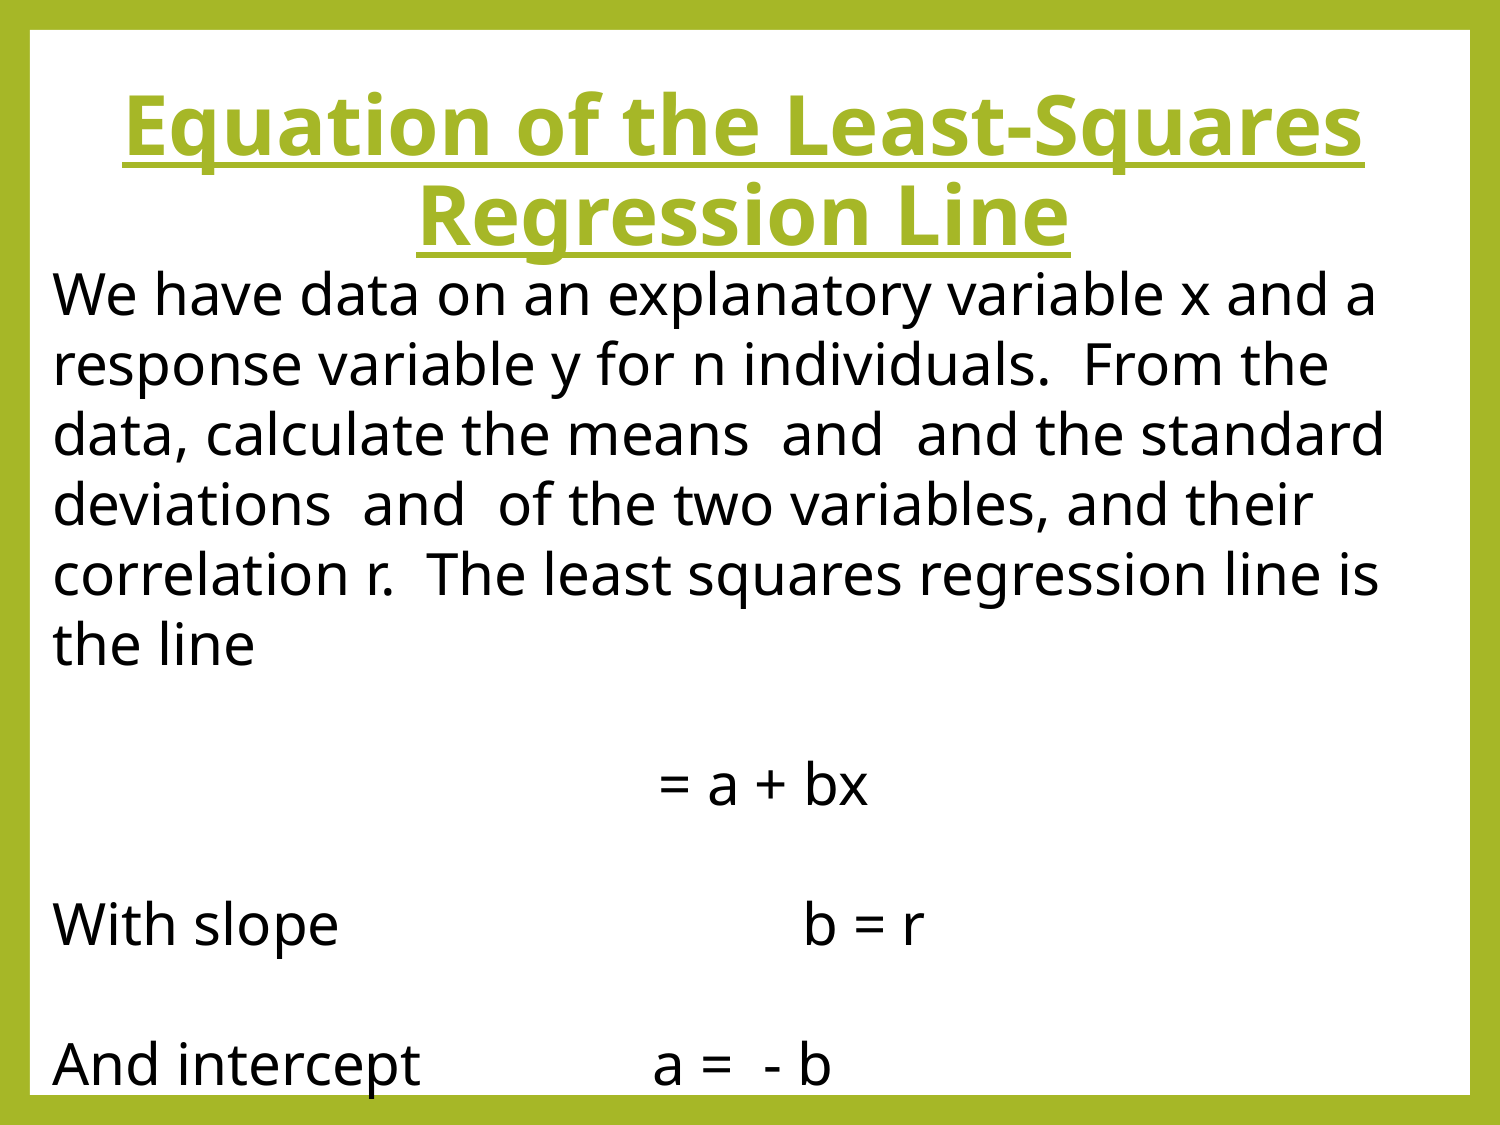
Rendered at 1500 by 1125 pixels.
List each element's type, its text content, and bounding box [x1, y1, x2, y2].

title Equation of the Least-Squares Regression Line [37, 62, 1450, 285]
